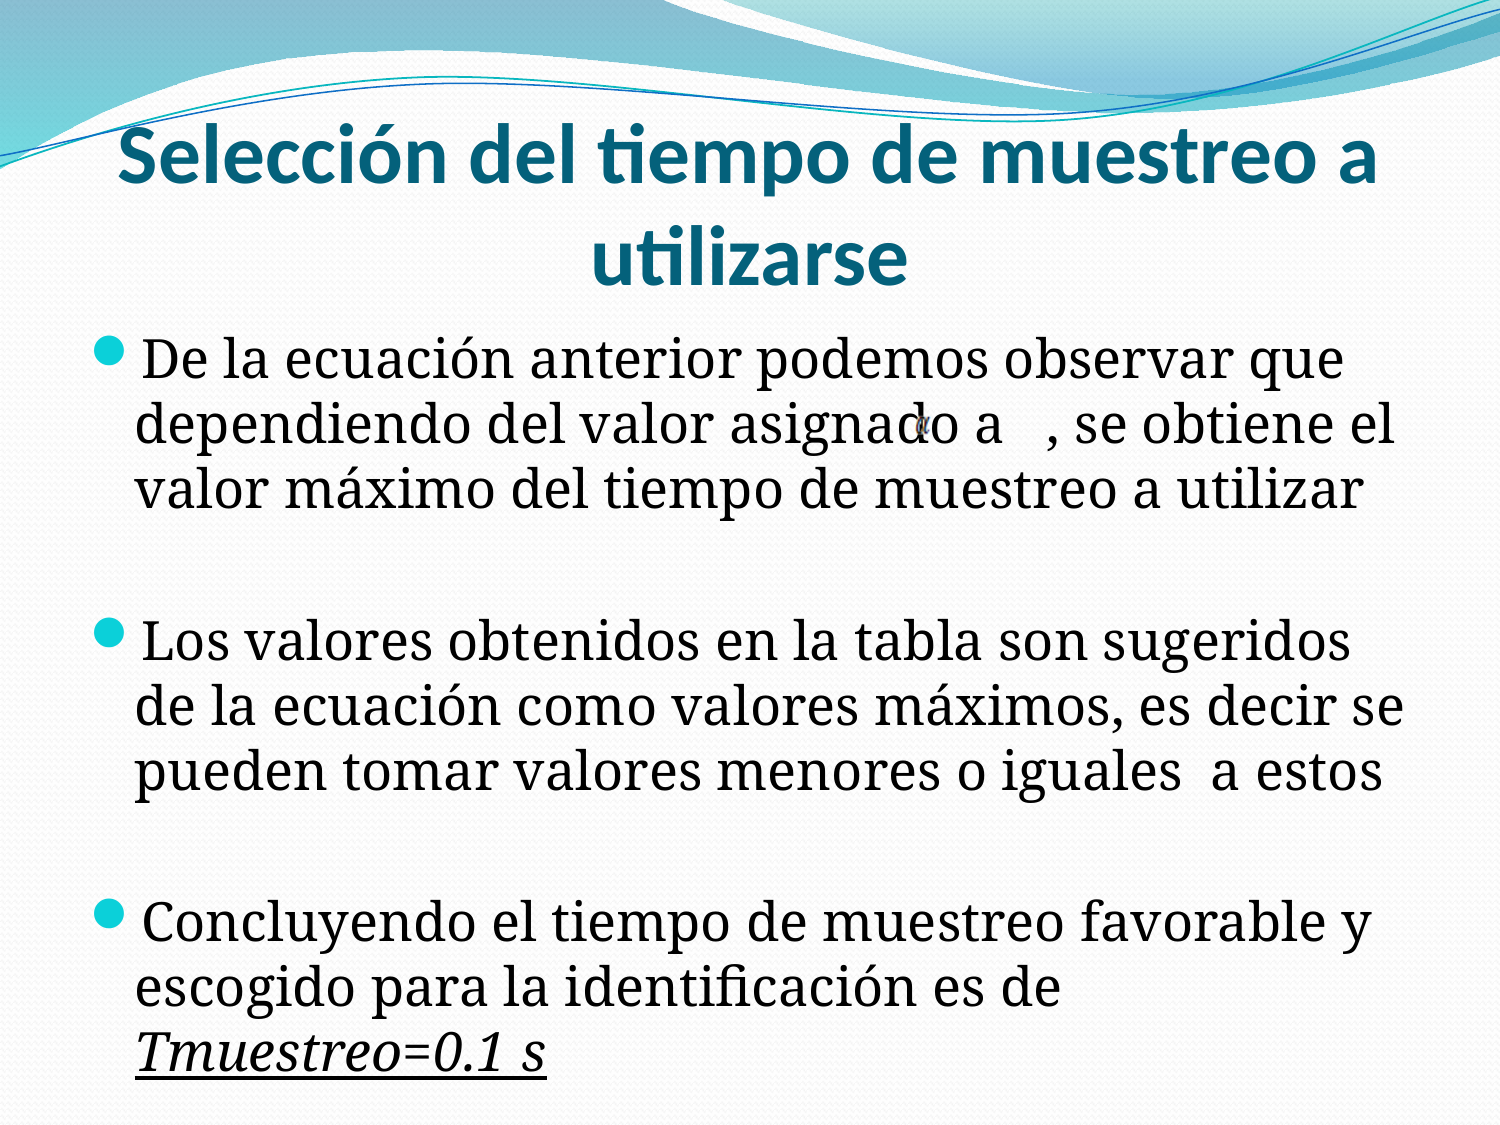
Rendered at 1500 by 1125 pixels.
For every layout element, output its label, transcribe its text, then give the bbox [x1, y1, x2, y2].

picture [915, 396, 941, 445]
table_header ARMAX[na][nb][nk][N] [908, 398, 946, 457]
list De la ecuación anterior podemos observar que dependiendo del valor asignado a , se obtiene el valor máximo del tiempo de muestreo a utilizar Los valores obtenidos en la tabla son sugeridos de la ecuación como valores máximos, es decir se pueden tomar valores menores o iguales a estos Concluyendo el tiempo de muestreo favorable y escogido para la identificación es de Tmuestreo=0.1 s [75, 317, 1425, 1038]
title Selección del tiempo de muestreo a utilizarse [75, 90, 1425, 303]
